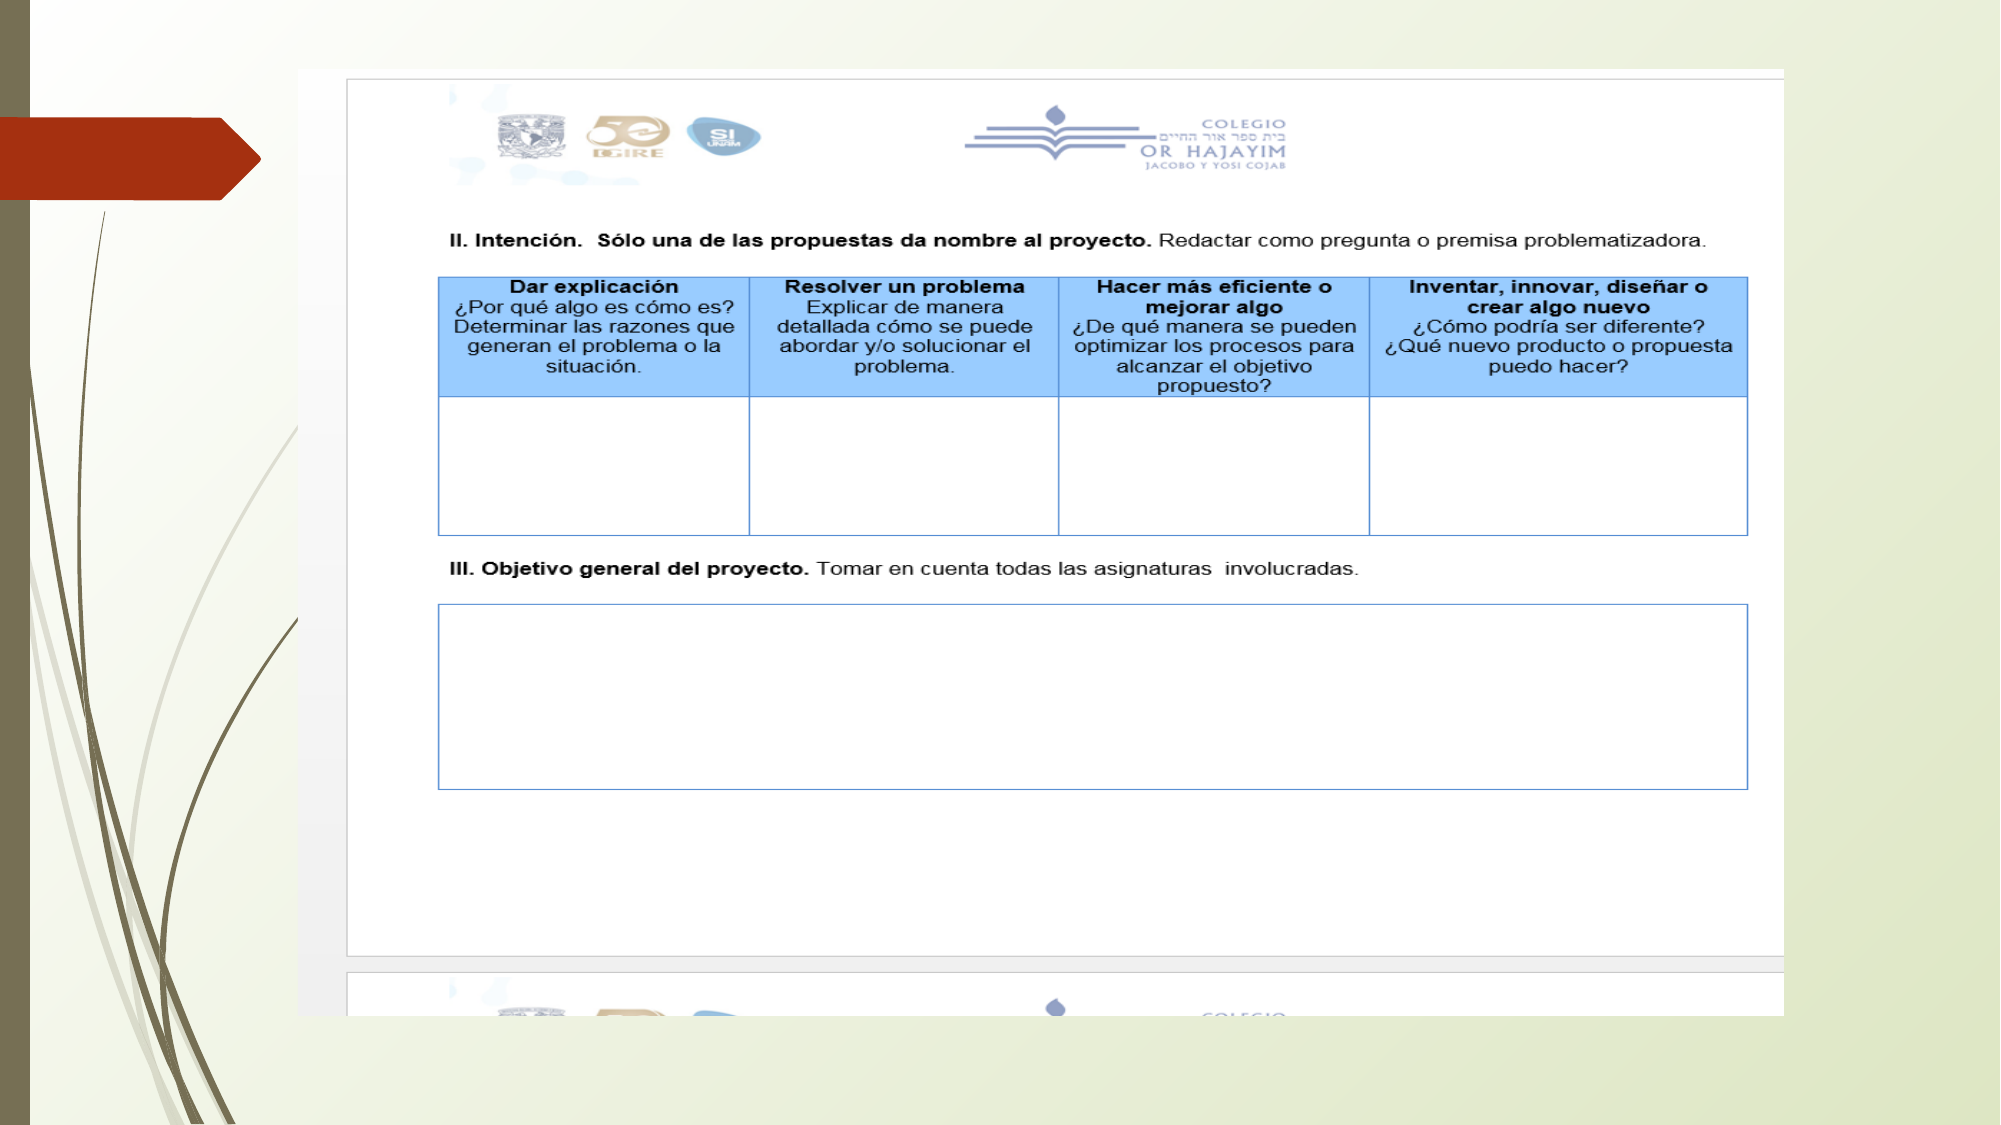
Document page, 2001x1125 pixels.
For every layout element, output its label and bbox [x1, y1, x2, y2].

list [297, 69, 1784, 1016]
